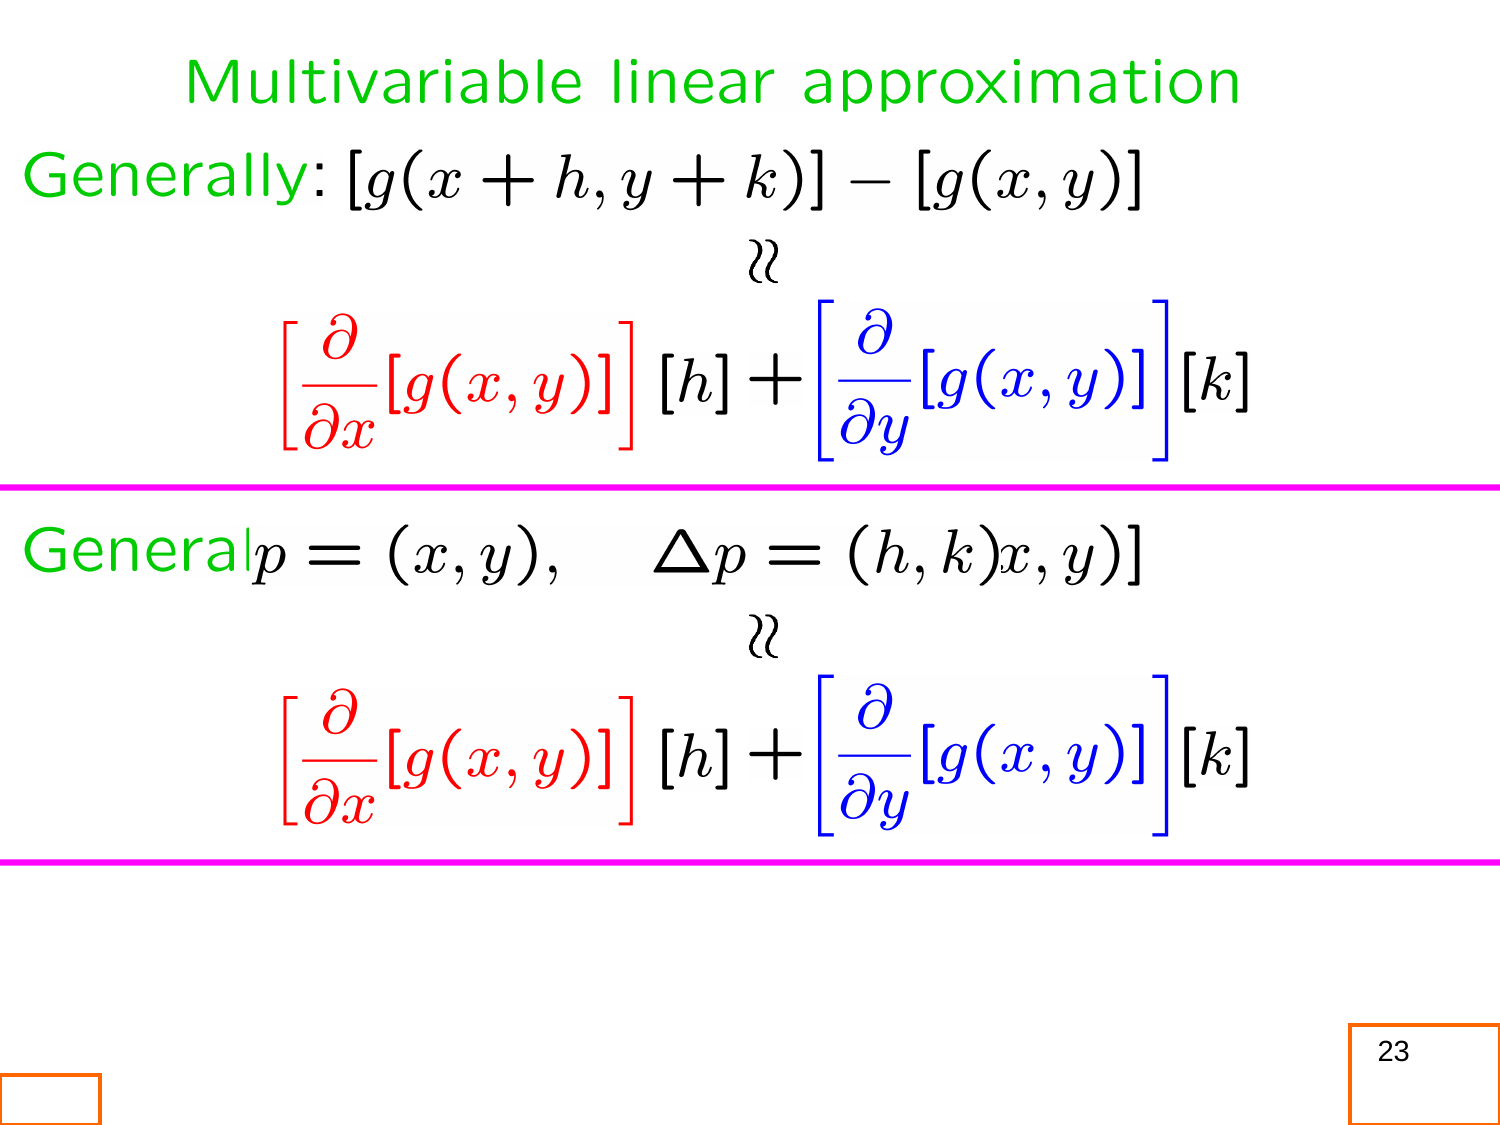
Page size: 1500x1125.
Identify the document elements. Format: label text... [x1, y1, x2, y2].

text_box [0, 1074, 100, 1125]
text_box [24, 149, 1251, 462]
picture [249, 524, 1001, 588]
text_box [24, 524, 1251, 837]
picture [187, 59, 1240, 113]
text_box [1349, 1025, 1500, 1125]
slide_number 23 [1074, 1024, 1425, 1103]
